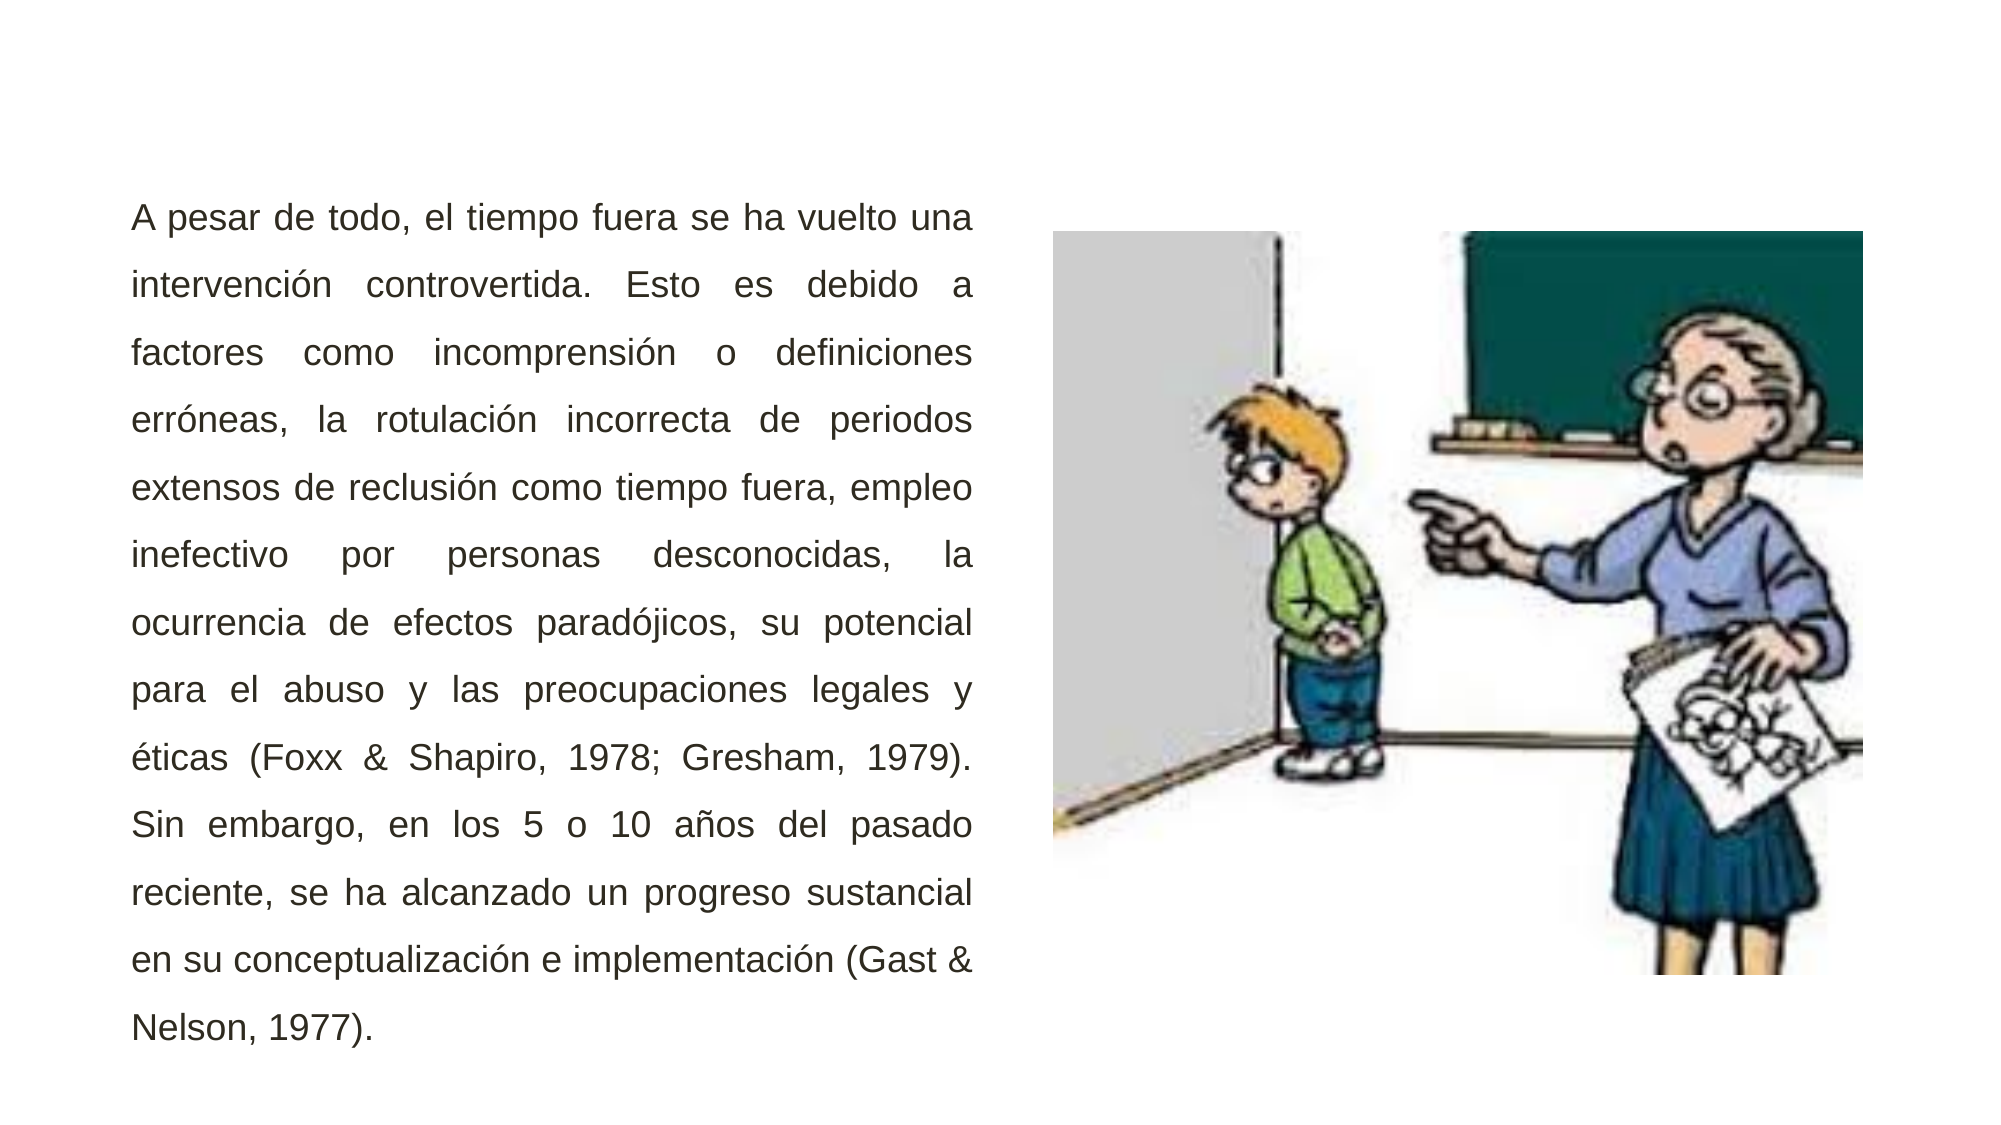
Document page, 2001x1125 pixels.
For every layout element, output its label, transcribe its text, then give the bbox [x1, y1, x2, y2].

text_box A pesar de todo, el tiempo fuera se ha vuelto una intervención controvertida. Esto es debido a factores como incomprensión o definiciones erróneas, la rotulación incorrecta de periodos extensos de reclusión como tiempo fuera, empleo inefectivo por personas desconocidas, la ocurrencia de efectos paradójicos, su potencial para el abuso y las preocupaciones legales y éticas (Foxx & Shapiro, 1978; Gresham, 1979). Sin embargo, en los 5 o 10 años del pasado reciente, se ha alcanzado un progreso sustancial en su conceptualización e implementación (Gast & Nelson, 1977). [116, 162, 988, 1056]
picture [1053, 231, 1864, 976]
